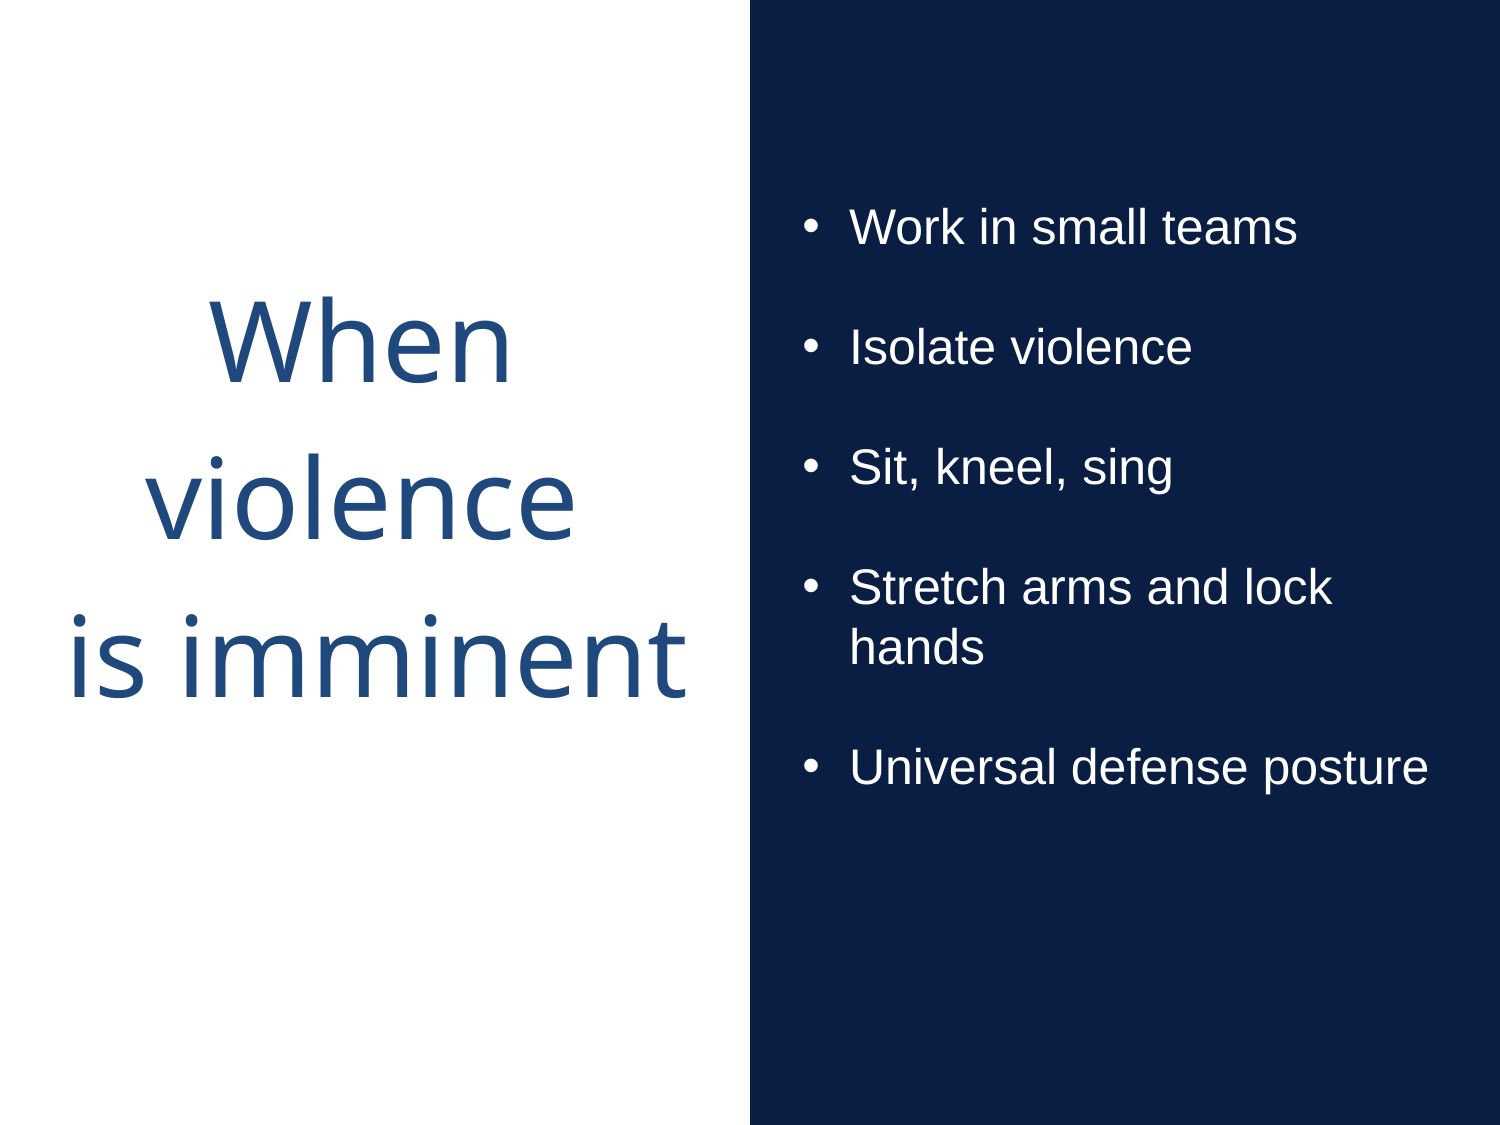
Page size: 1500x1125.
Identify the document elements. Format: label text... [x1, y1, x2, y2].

text_box Work in small teams Isolate violence Sit, kneel, sing Stretch arms and lock hands Universal defense posture [787, 187, 1467, 803]
text_box When violence is imminent [4, 262, 750, 588]
